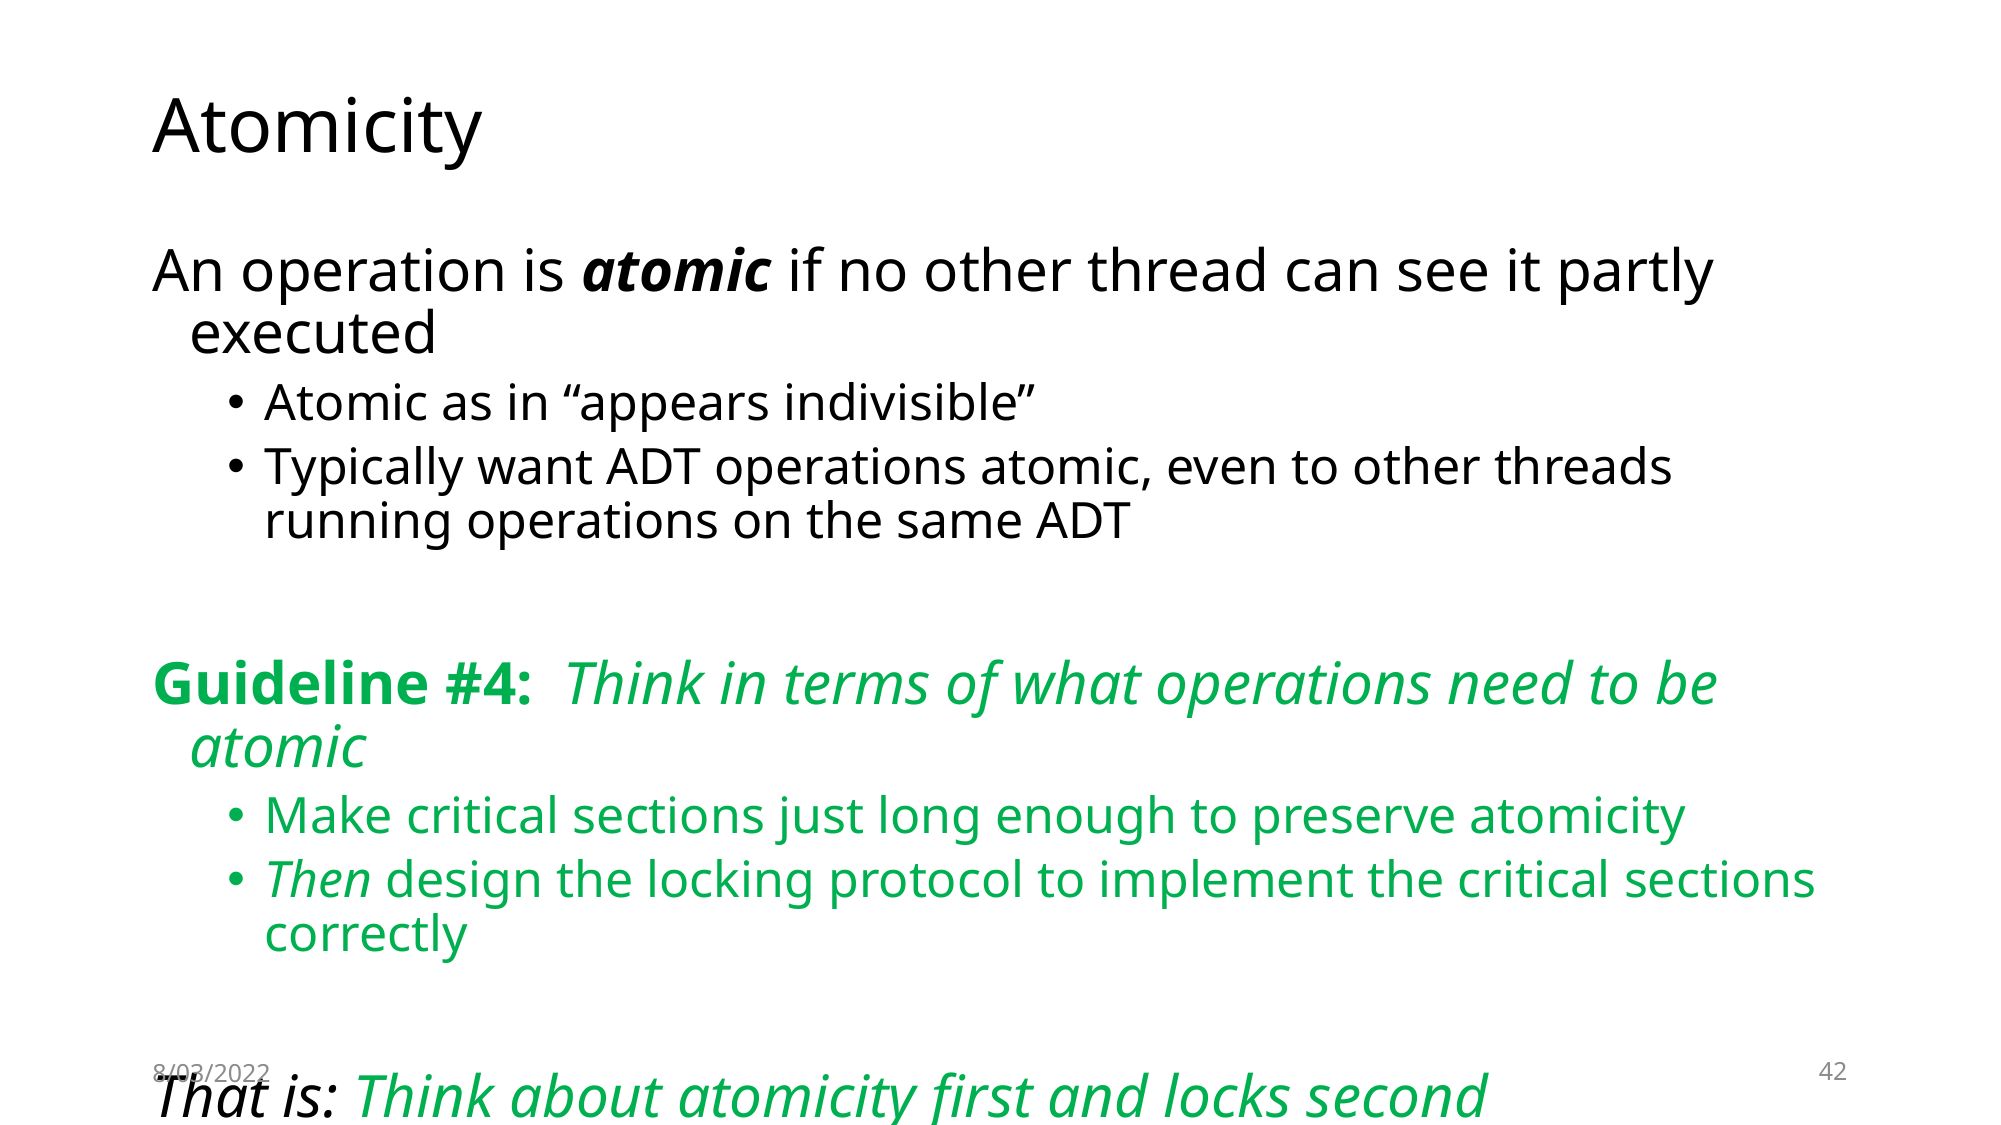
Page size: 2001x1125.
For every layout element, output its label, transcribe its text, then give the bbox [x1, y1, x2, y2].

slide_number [137, 1042, 588, 1103]
slide_number 42 [1412, 1042, 1863, 1103]
title Atomicity [137, 59, 1863, 198]
list An operation is atomic if no other thread can see it partly executed Atomic as in “appears indivisible” Typically want ADT operations atomic, even to other threads running operations on the same ADT Guideline #4: Think in terms of what operations need to be atomic Make critical sections just long enough to preserve atomicity Then design the locking protocol to implement the critical sections correctly That is: Think about atomicity first and locks second [137, 233, 1863, 1014]
